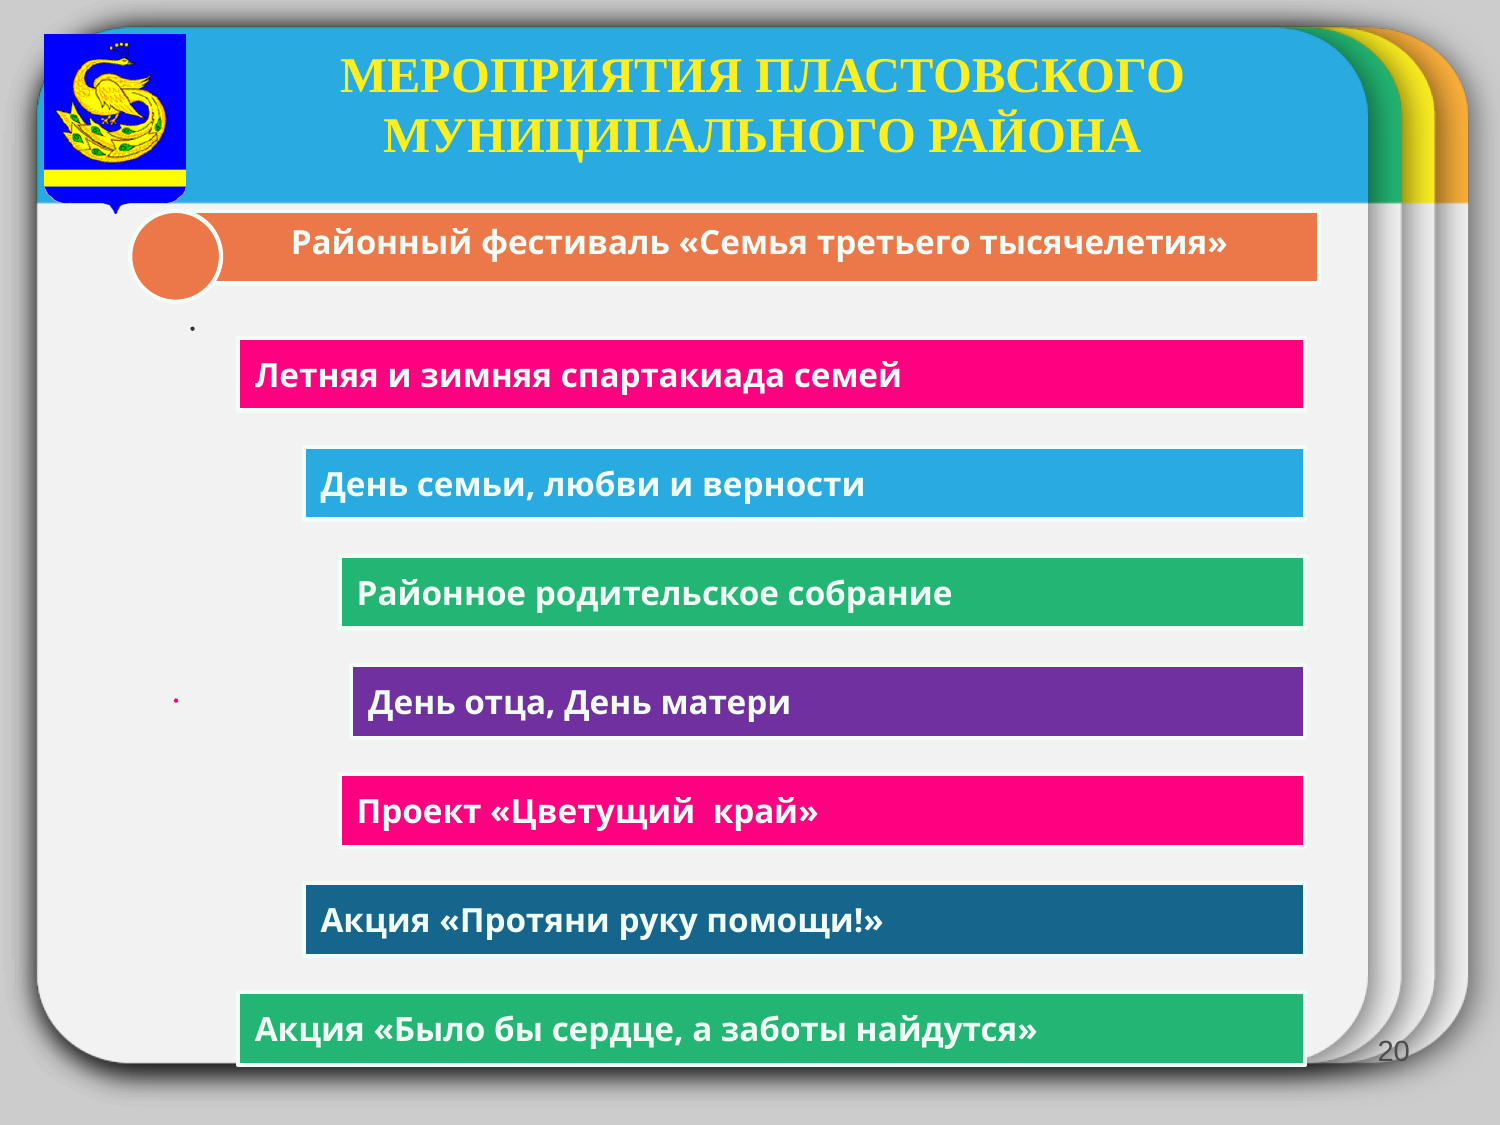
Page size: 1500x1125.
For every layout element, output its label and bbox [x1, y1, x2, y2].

text_box [170, 269, 1306, 1070]
picture [0, 0, 1500, 1125]
text_box [184, 210, 1320, 284]
